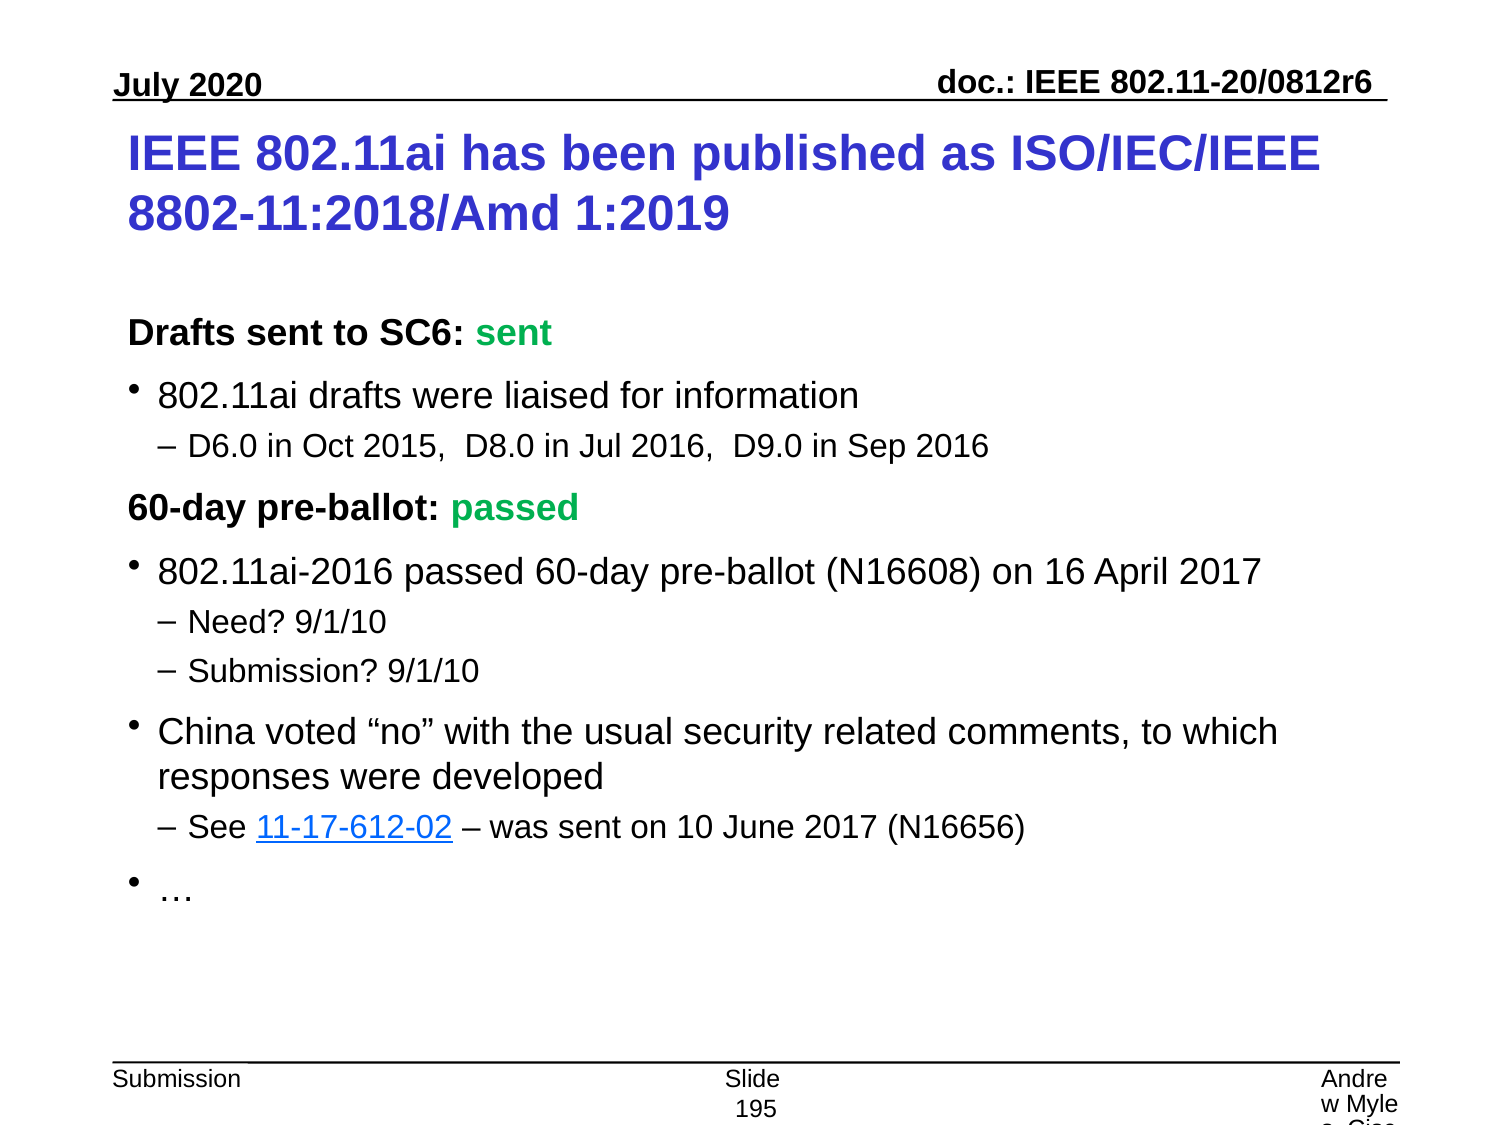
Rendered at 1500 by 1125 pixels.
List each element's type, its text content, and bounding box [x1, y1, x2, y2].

footer Andrew Myles, Cisco [1320, 1061, 1402, 1093]
title IEEE 802.11ai has been published as ISO/IEC/IEEE 8802-11:2018/Amd 1:2019 [112, 112, 1388, 288]
list Drafts sent to SC6: sent 802.11ai drafts were liaised for information D6.0 in Oct 2015, D8.0 in Jul 2016, D9.0 in Sep 2016 60-day pre-ballot: passed 802.11ai-2016 passed 60-day pre-ballot (N16608) on 16 April 2017 Need? 9/1/10 Submission? 9/1/10 China voted “no” with the usual security related comments, to which responses were developed See 11-17-612-02 – was sent on 10 June 2017 (N16656) … [112, 299, 1388, 975]
slide_number Slide 195 [709, 1061, 803, 1093]
